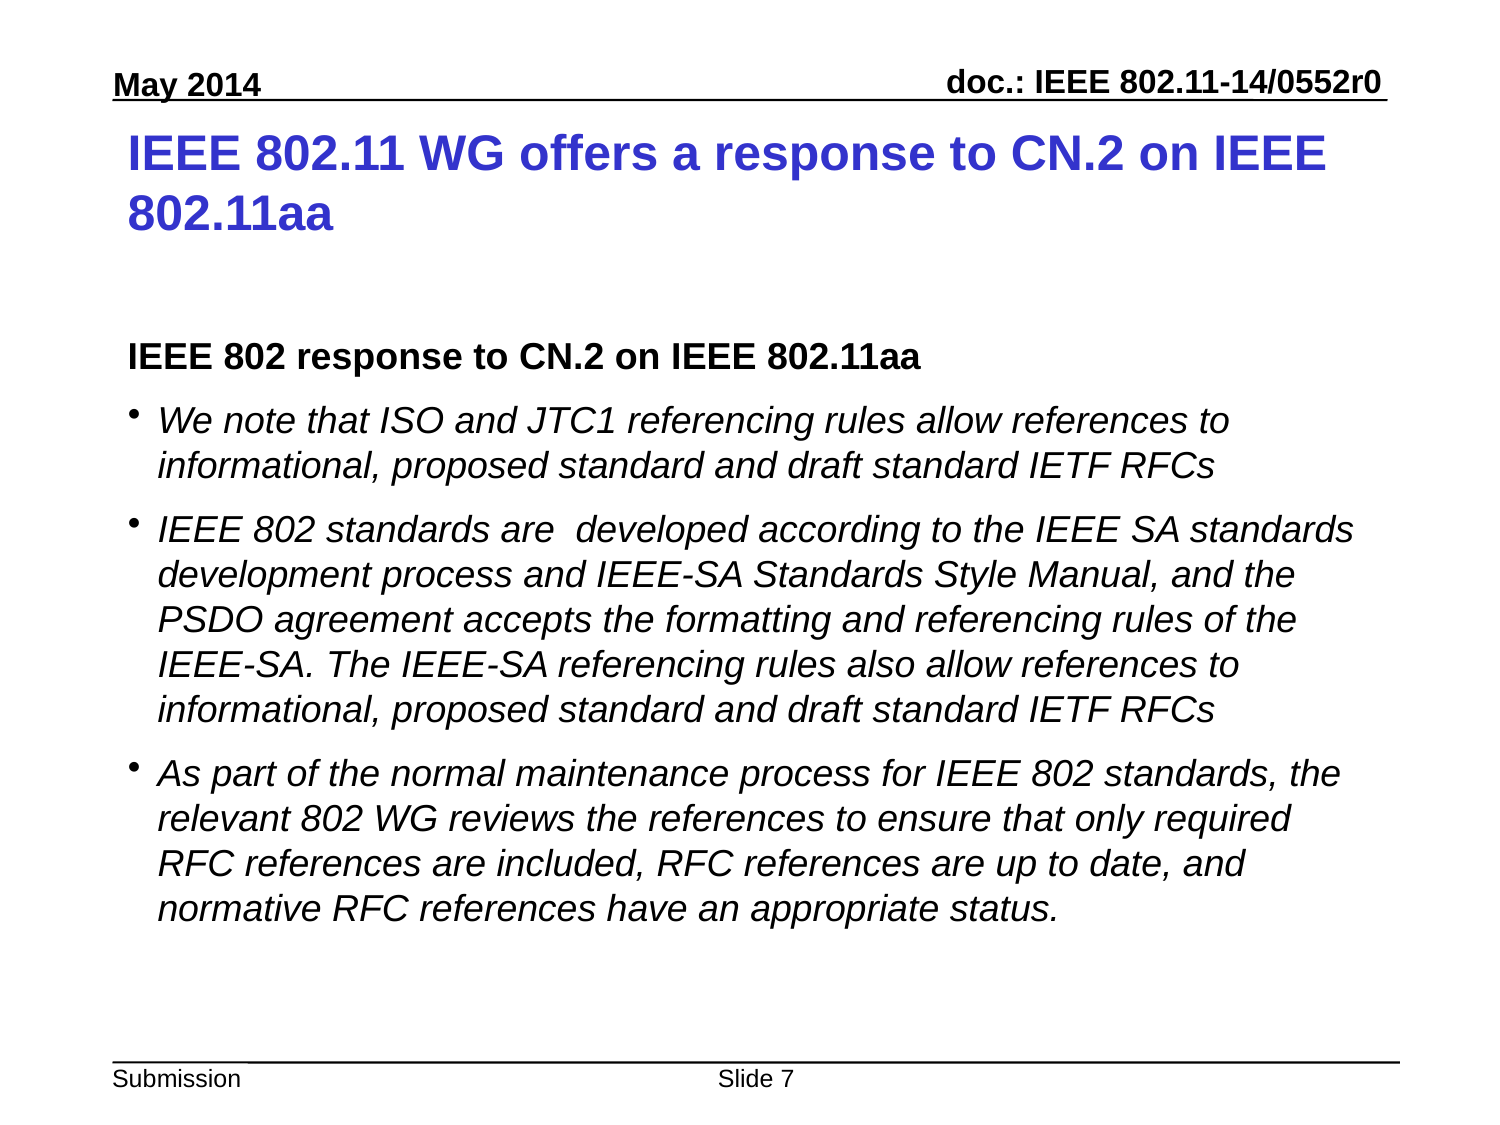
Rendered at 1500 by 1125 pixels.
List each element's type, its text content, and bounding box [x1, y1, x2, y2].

slide_number Slide 7 [709, 1061, 804, 1093]
list IEEE 802 response to CN.2 on IEEE 802.11aa We note that ISO and JTC1 referencing rules allow references to informational, proposed standard and draft standard IETF RFCs IEEE 802 standards are developed according to the IEEE SA standards development process and IEEE-SA Standards Style Manual, and the PSDO agreement accepts the formatting and referencing rules of the IEEE-SA. The IEEE-SA referencing rules also allow references to informational, proposed standard and draft standard IETF RFCs As part of the normal maintenance process for IEEE 802 standards, the relevant 802 WG reviews the references to ensure that only required RFC references are included, RFC references are up to date, and normative RFC references have an appropriate status. [112, 324, 1388, 1000]
title IEEE 802.11 WG offers a response to CN.2 on IEEE 802.11aa [112, 112, 1388, 288]
